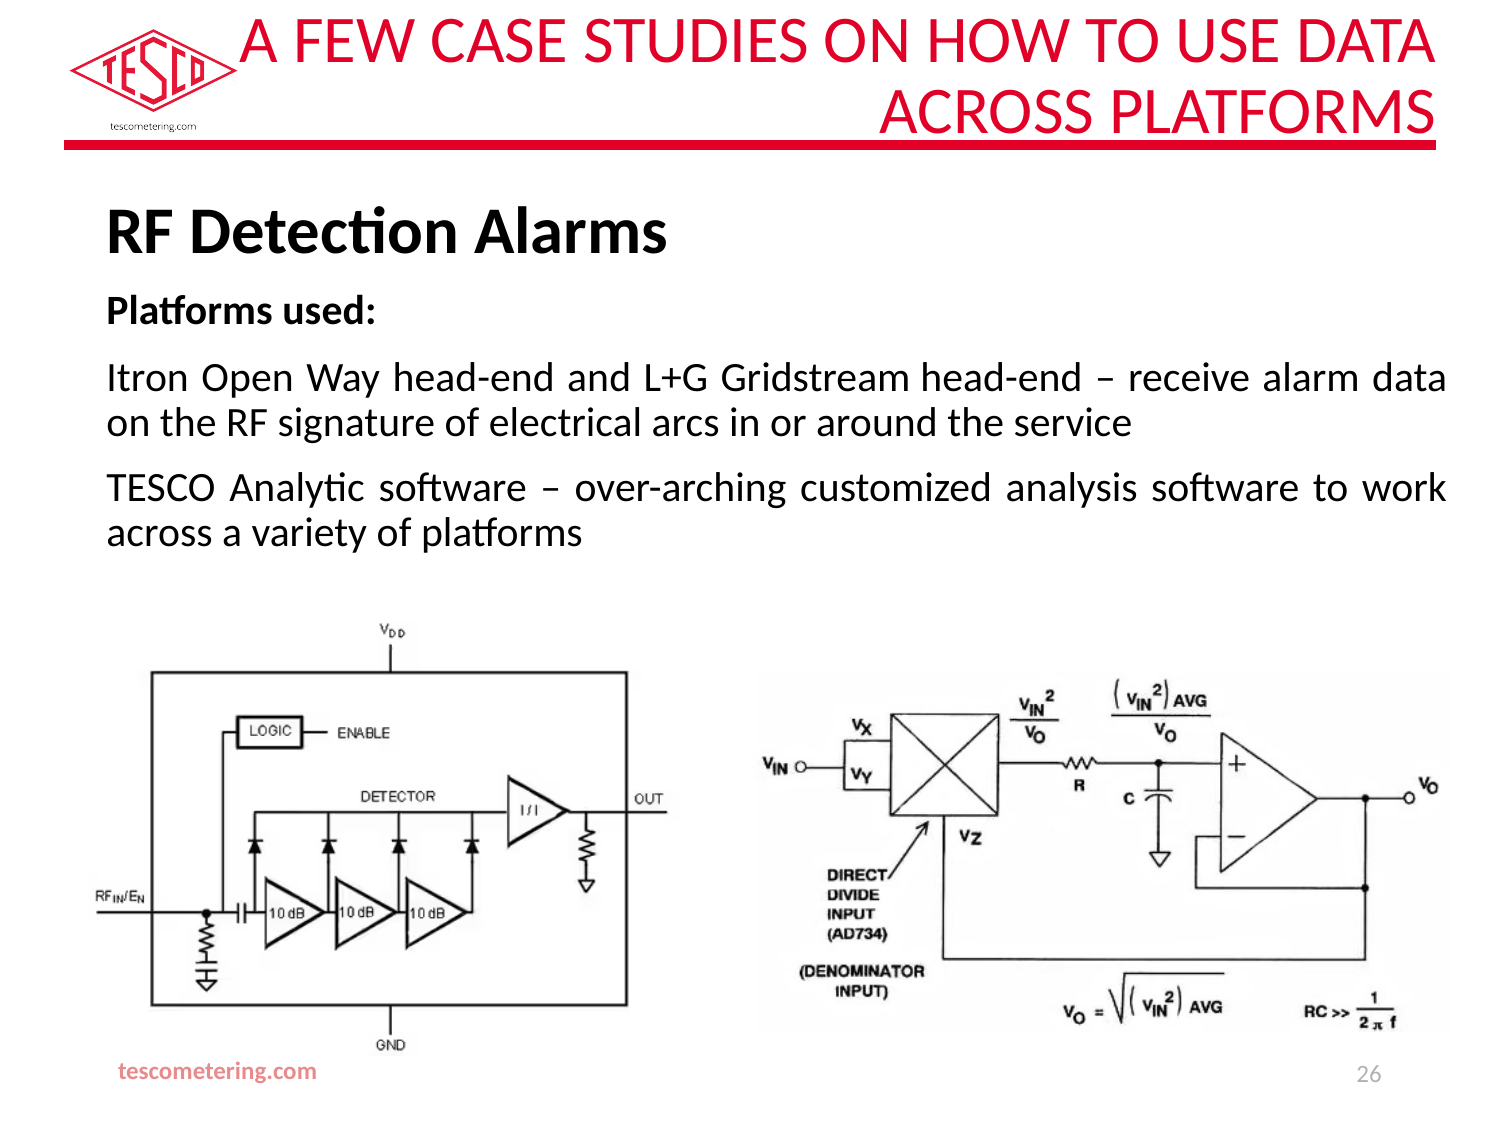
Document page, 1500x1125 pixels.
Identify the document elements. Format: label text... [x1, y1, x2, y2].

list RF Detection Alarms Platforms used: Itron Open Way head-end and L+G Gridstream head-end – receive alarm data on the RF signature of electrical arcs in or around the service TESCO Analytic software – over-arching customized analysis software to work across a variety of platforms [91, 188, 1463, 903]
footer tescometering.com [103, 1056, 610, 1100]
slide_number 26 [1059, 1042, 1397, 1103]
picture [79, 611, 705, 1056]
title A few case studies on how to use data across platforms [157, 0, 1452, 154]
picture [69, 29, 157, 133]
picture [750, 672, 1451, 1032]
